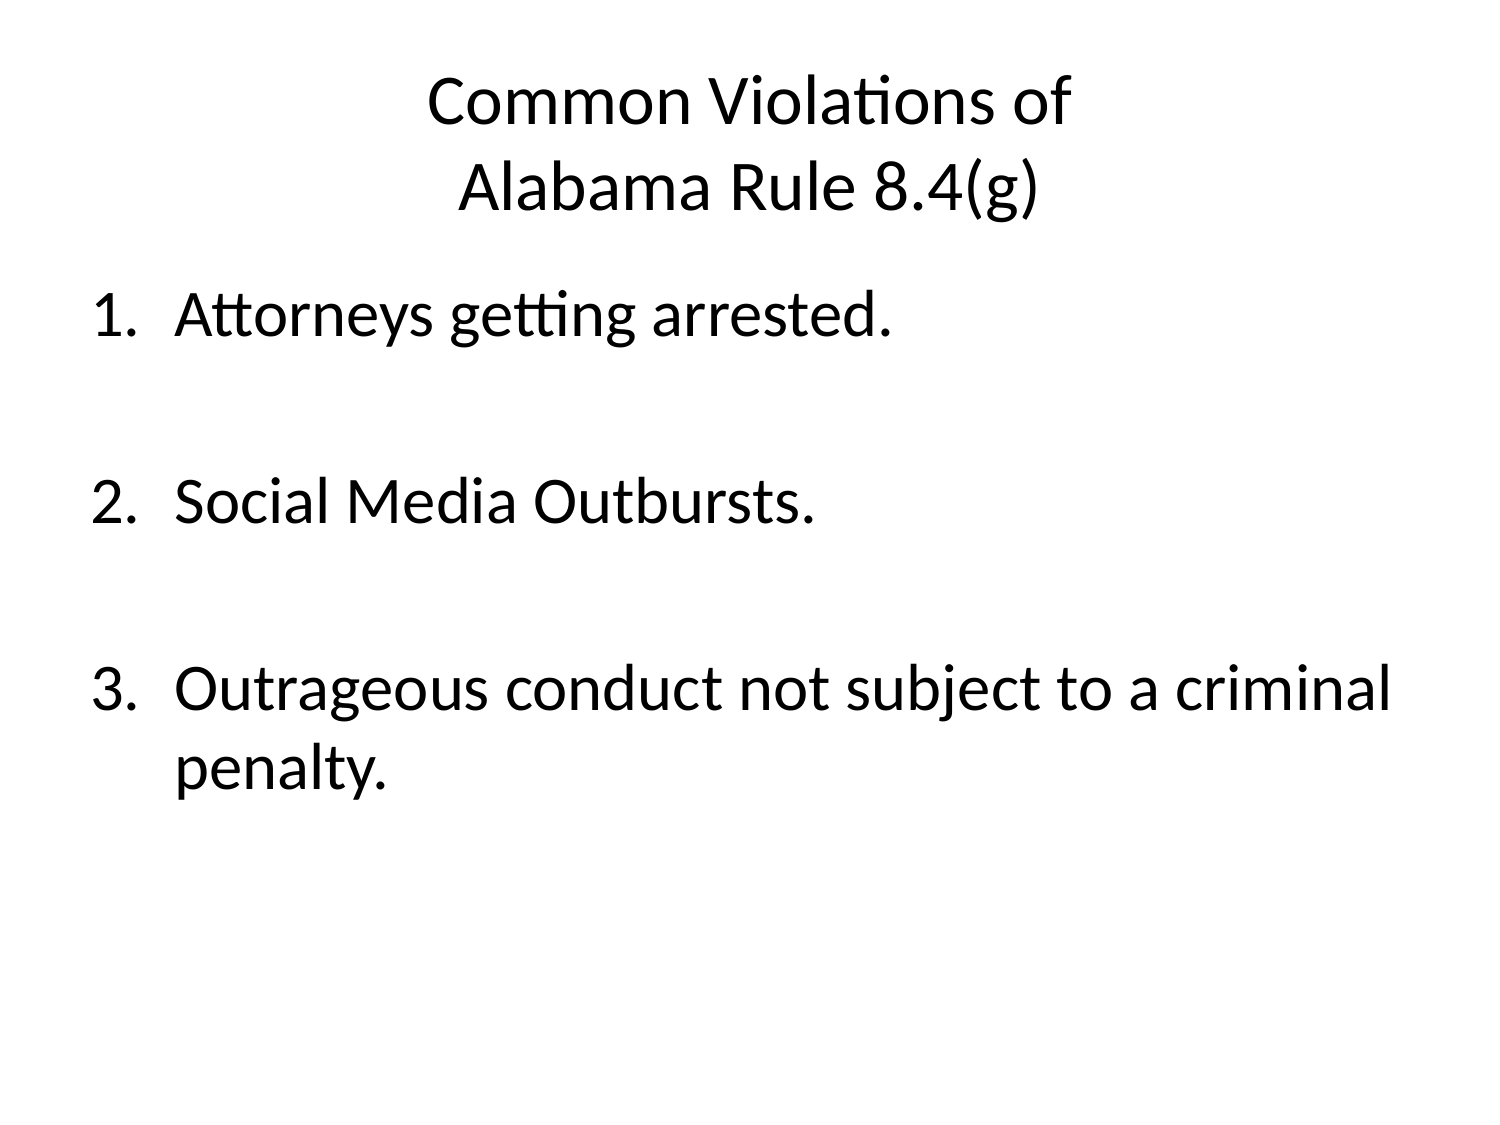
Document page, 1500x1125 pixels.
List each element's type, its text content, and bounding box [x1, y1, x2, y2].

title Common Violations of Alabama Rule 8.4(g) [75, 45, 1425, 233]
list Attorneys getting arrested. Social Media Outbursts. Outrageous conduct not subject to a criminal penalty. [75, 262, 1425, 1005]
